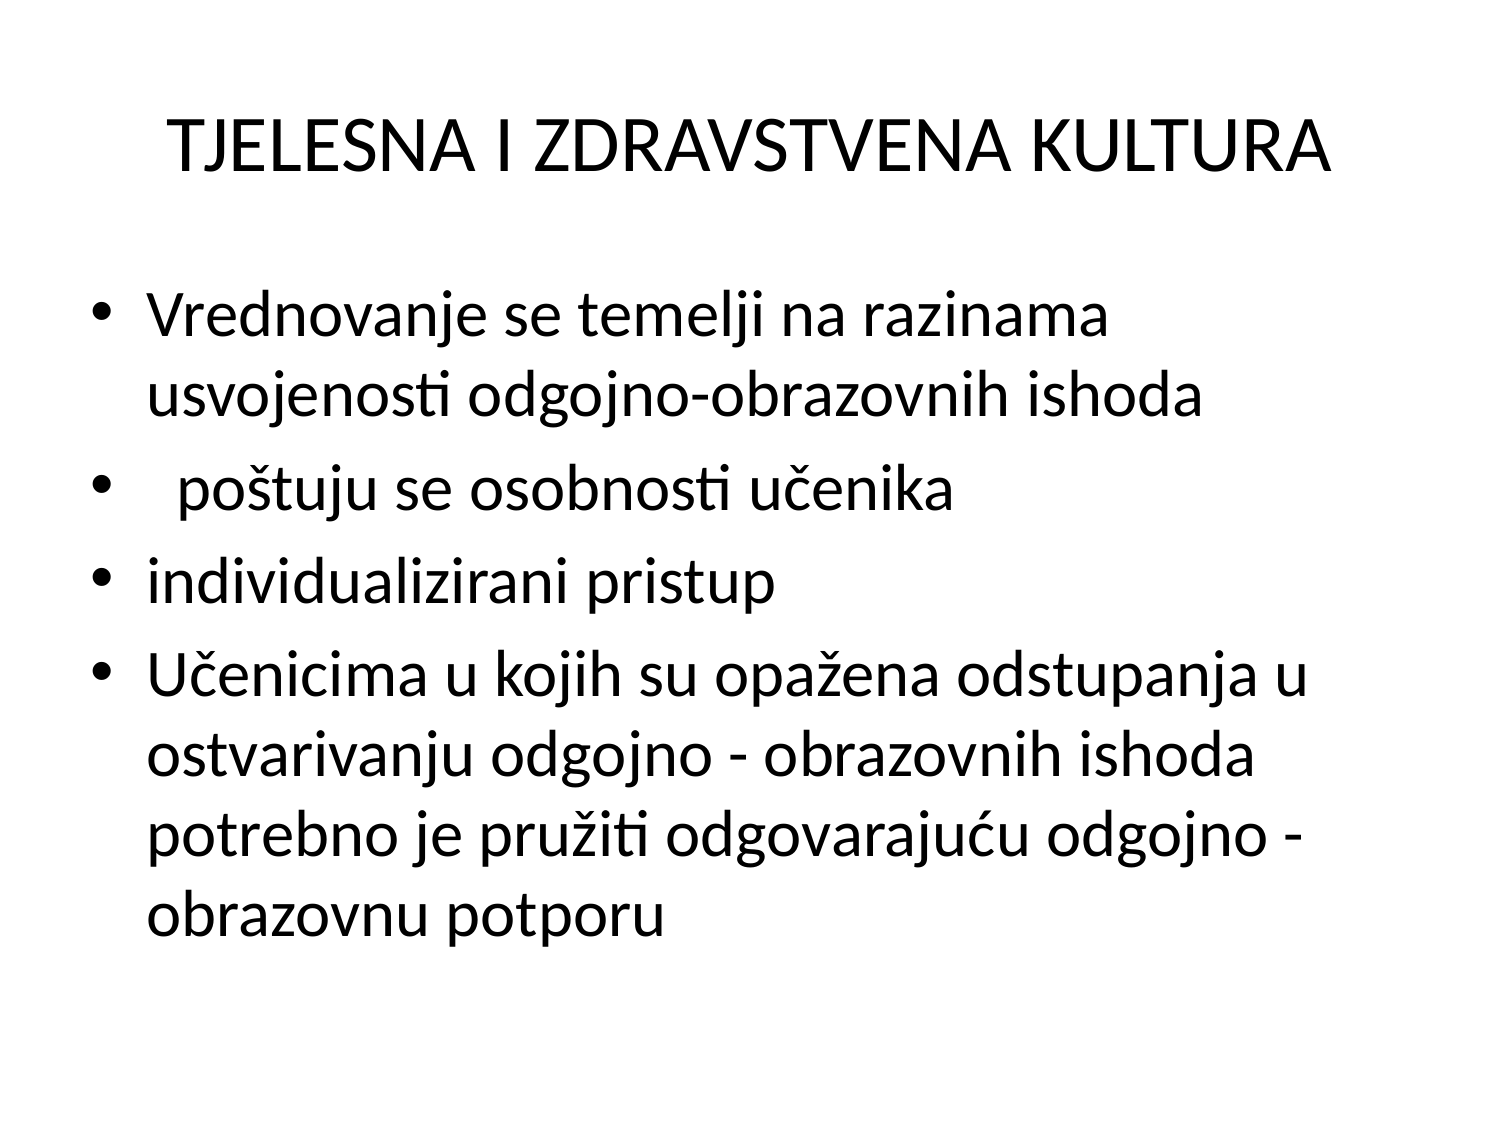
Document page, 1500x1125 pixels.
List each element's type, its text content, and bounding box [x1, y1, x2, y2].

list Vrednovanje se temelji na razinama usvojenosti odgojno-obrazovnih ishoda poštuju se osobnosti učenika individualizirani pristup Učenicima u kojih su opažena odstupanja u ostvarivanju odgojno - obrazovnih ishoda potrebno je pružiti odgovarajuću odgojno - obrazovnu potporu [75, 262, 1425, 1005]
title TJELESNA I ZDRAVSTVENA KULTURA [75, 45, 1425, 233]
